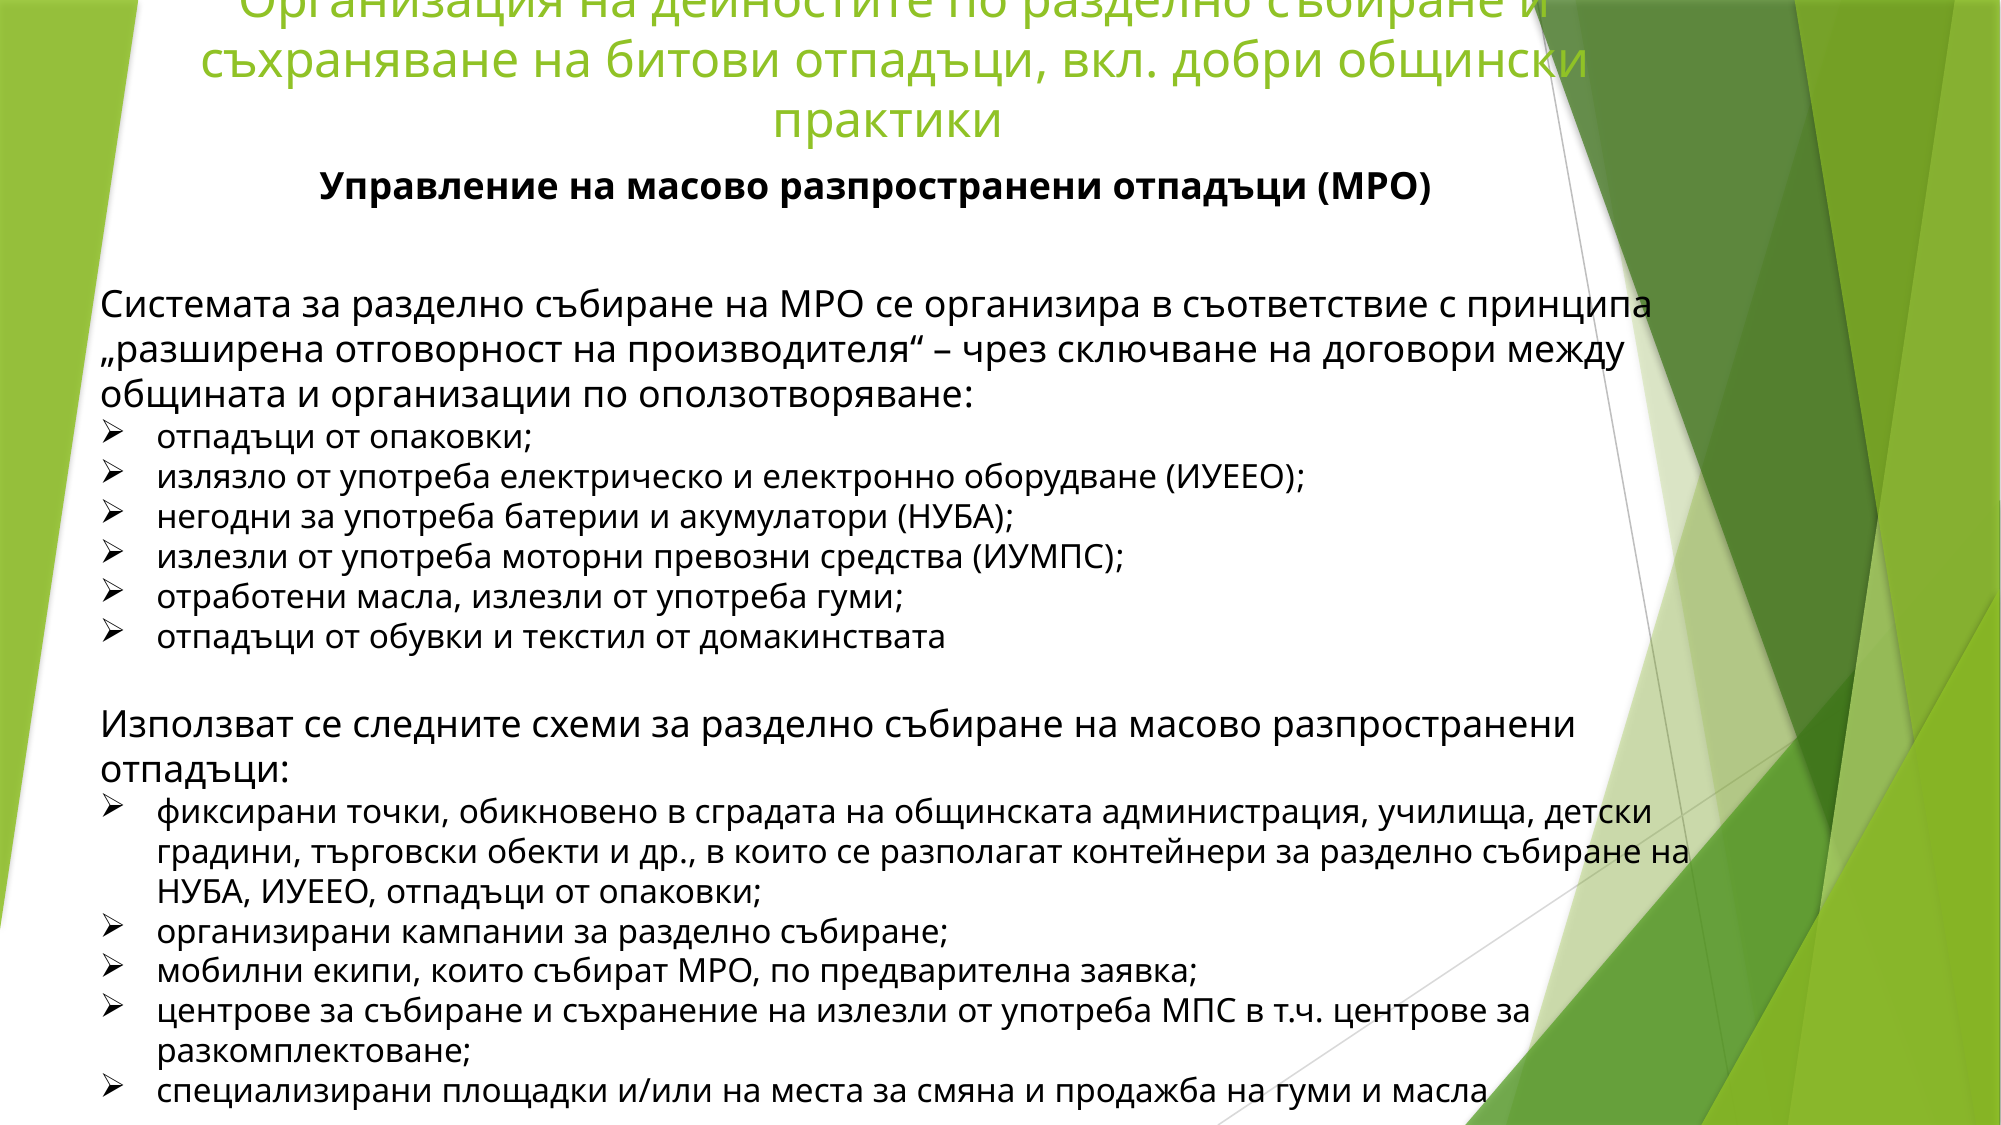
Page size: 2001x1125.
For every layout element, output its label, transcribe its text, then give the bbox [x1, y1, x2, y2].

text_box Системата за разделно събиране на МРО се организира в съответствие с принципа „разширена отговорност на производителя“ – чрез сключване на договори между общината и организации по оползотворяване: отпадъци от опаковки; излязло от употреба електрическо и електронно оборудване (ИУЕЕО); негодни за употреба батерии и акумулатори (НУБА); излезли от употреба моторни превозни средства (ИУМПС); отработени масла, излезли от употреба гуми; отпадъци от обувки и текстил от домакинствата Използват се следните схеми за разделно събиране на масово разпространени отпадъци: фиксирани точки, обикновено в сградата на общинската администрация, училища, детски градини, търговски обекти и др., в които се разполагат контейнери за разделно събиране на НУБА, ИУЕЕО, отпадъци от опаковки; организирани кампании за разделно събиране; мобилни екипи, които събират МРО, по предварителна заявка; центрове за събиране и съхранение на излезли от употреба МПС в т.ч. центрове за разкомплектоване; специализирани площадки и/или на места за смяна и продажба на гуми и масла [85, 273, 1785, 1117]
text_box Организация на дейностите по разделно събиране и съхраняване на битови отпадъци, вкл. добри общински практики [110, 13, 1680, 155]
text_box Управление на масово разпространени отпадъци (МРО) [110, 155, 1567, 215]
